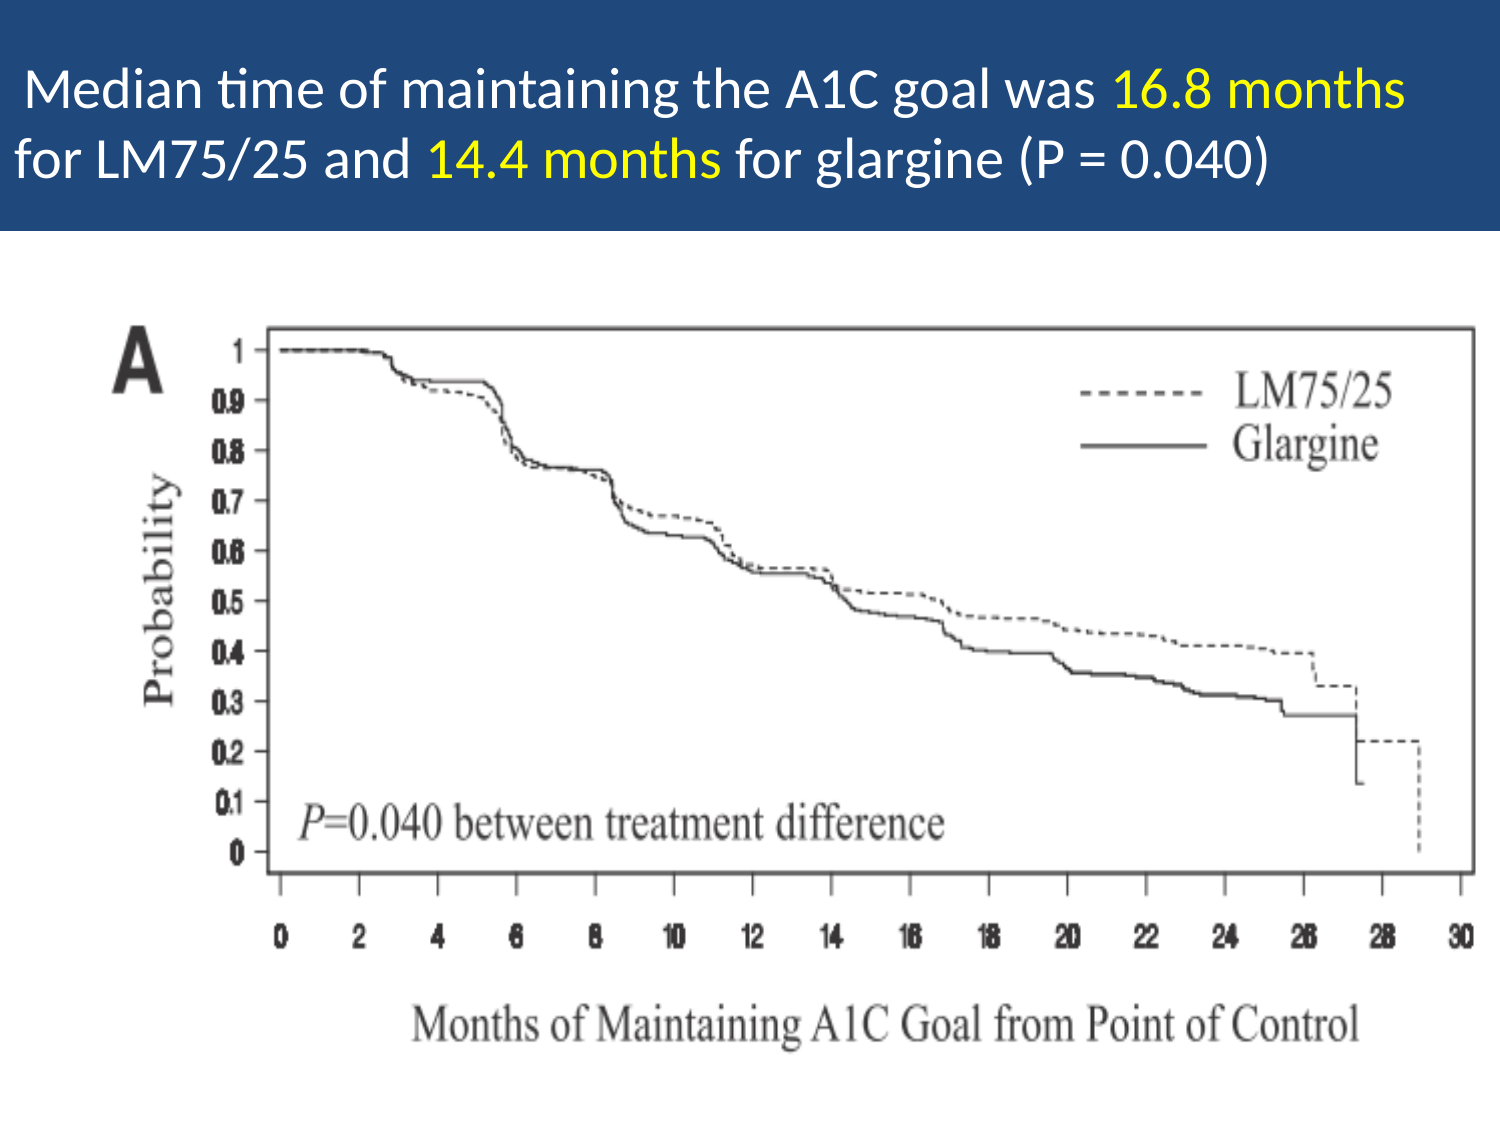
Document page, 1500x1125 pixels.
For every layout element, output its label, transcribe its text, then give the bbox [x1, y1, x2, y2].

text_box Median time of maintaining the A1C goal was 16.8 months for LM75/25 and 14.4 months for glargine (P = 0.040) [0, 42, 1500, 198]
picture [0, 231, 1500, 1125]
